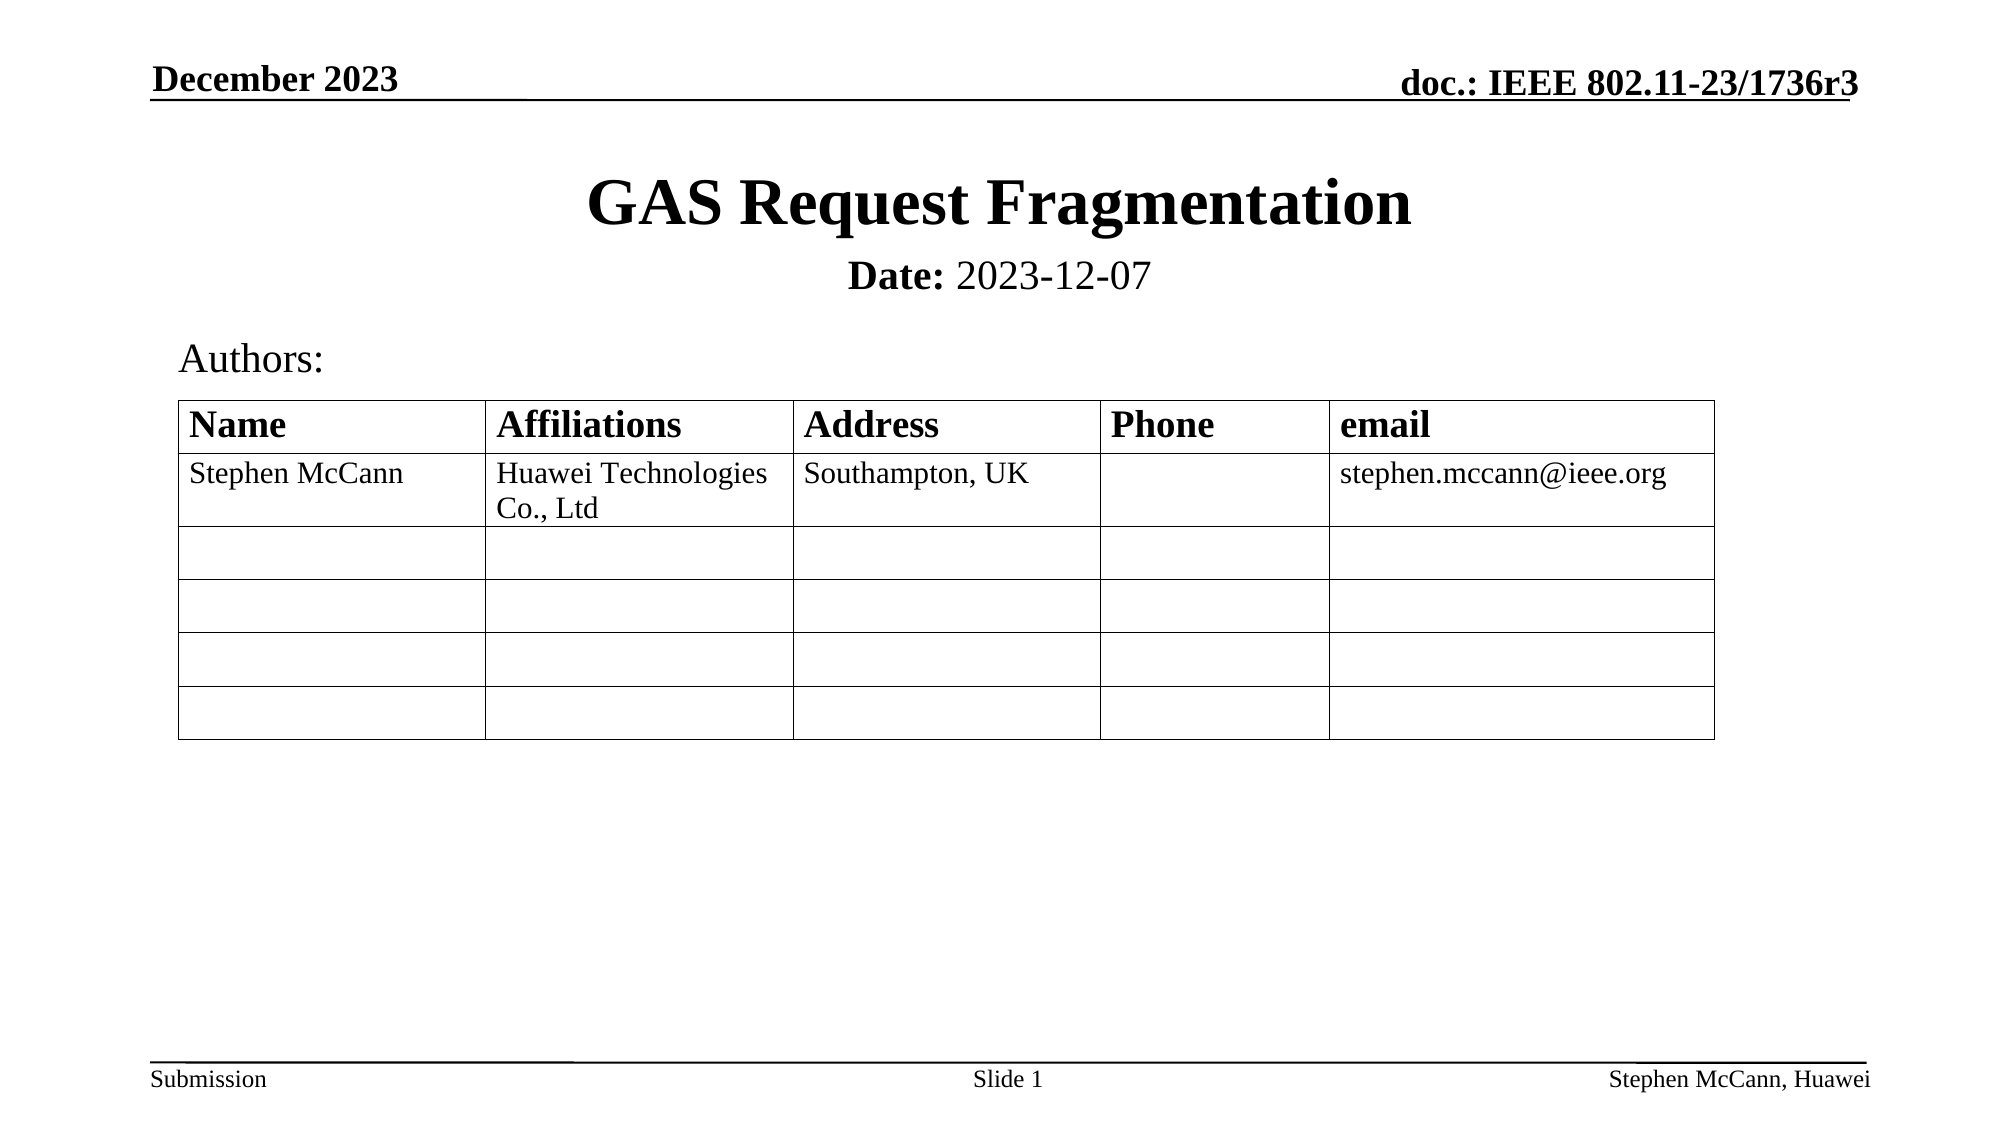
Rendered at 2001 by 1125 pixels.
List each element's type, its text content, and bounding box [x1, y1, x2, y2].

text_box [164, 399, 1762, 789]
subtitle Date: 2023-12-07 [299, 239, 1701, 319]
footer Stephen McCann, Huawei [1174, 1061, 1872, 1093]
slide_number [152, 54, 563, 100]
text_box Authors: [162, 323, 401, 387]
title GAS Request Fragmentation [149, 76, 1851, 319]
slide_number Slide 1 [950, 1061, 1067, 1123]
